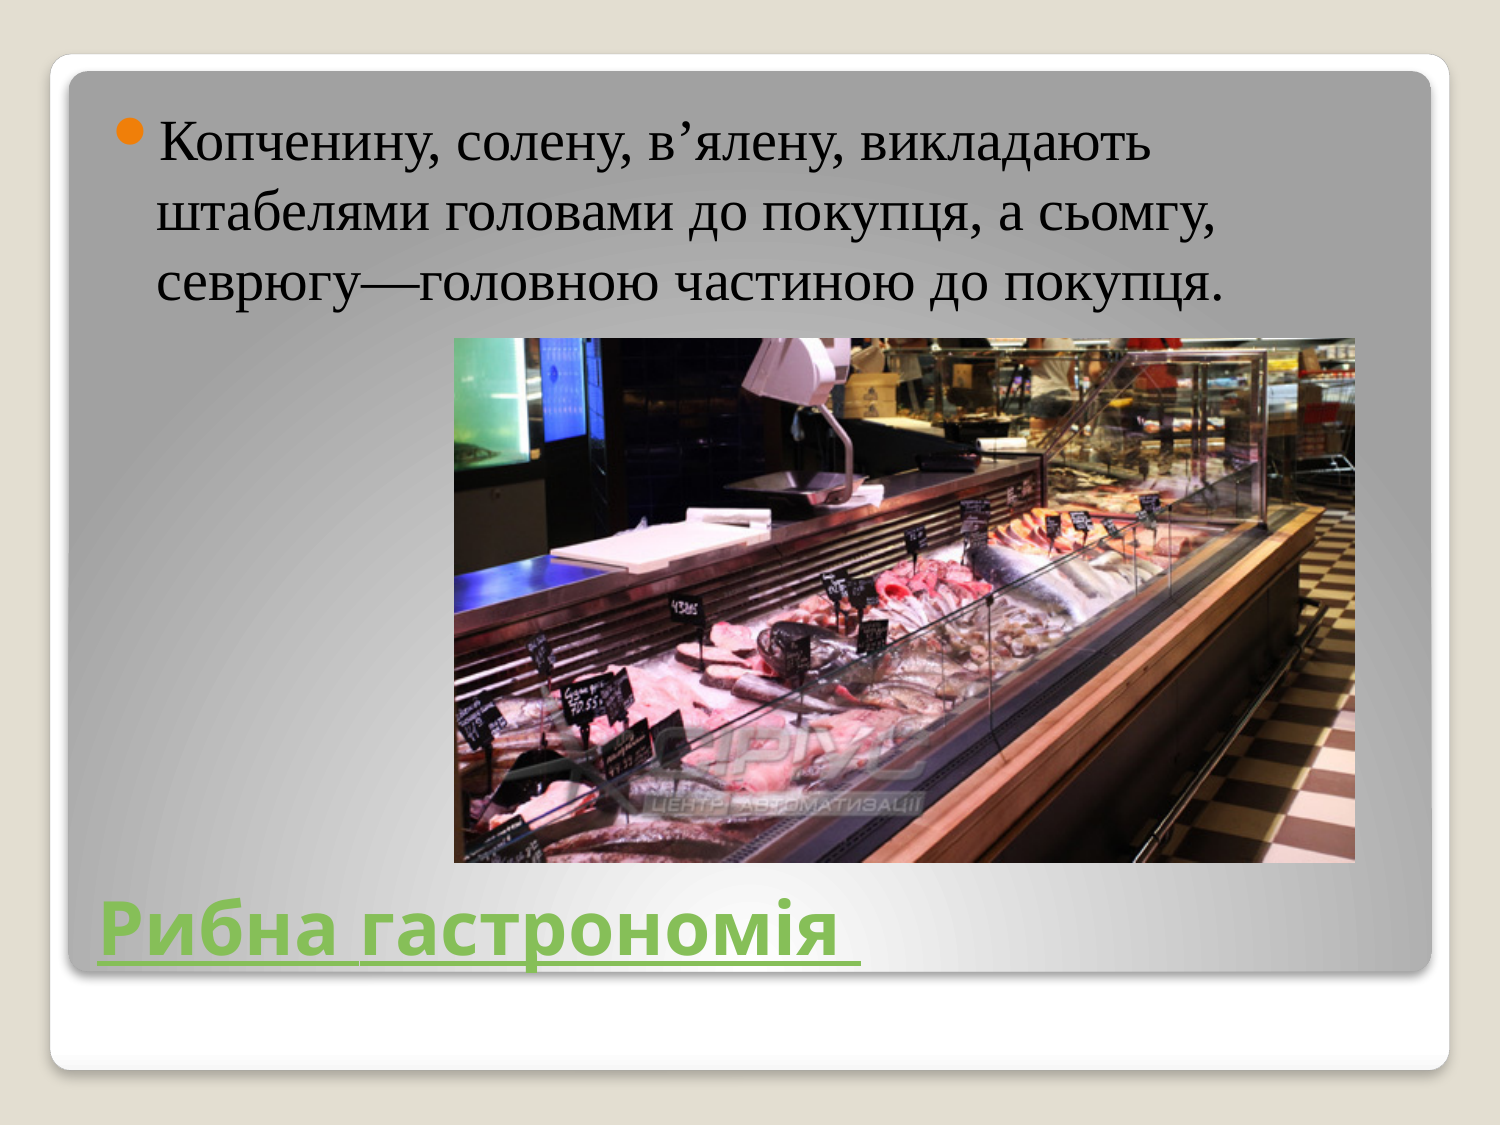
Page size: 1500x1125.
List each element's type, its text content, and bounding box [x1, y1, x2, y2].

title Рибна гастрономія [82, 817, 1425, 990]
picture [454, 337, 1355, 864]
list Копченину, солену, в’ялену, викладають штабелями головами до покупця, а сьомгу, севрюгу—головною частиною до покупця. [82, 86, 1425, 774]
